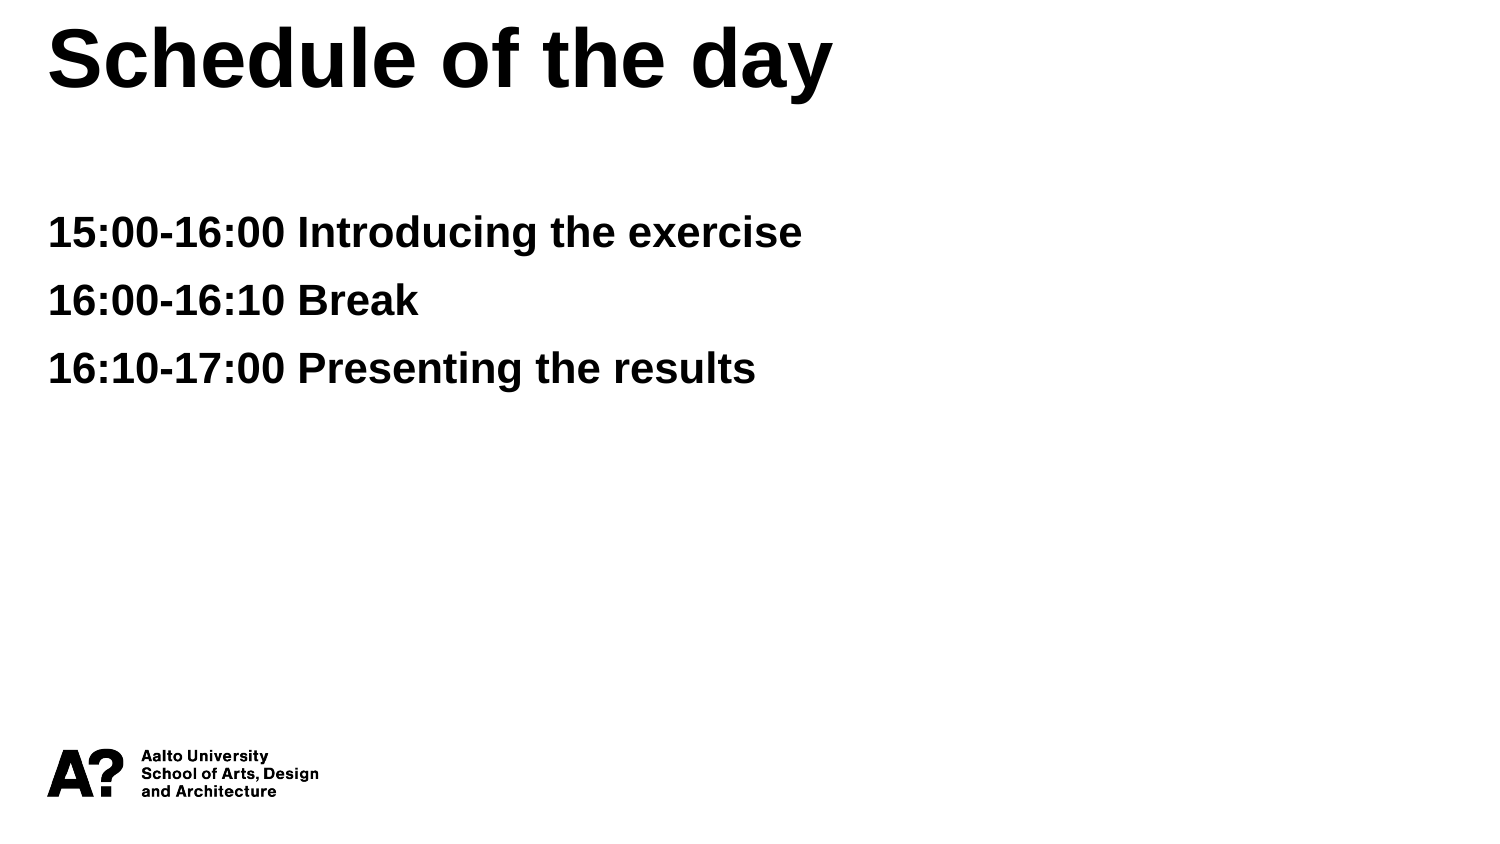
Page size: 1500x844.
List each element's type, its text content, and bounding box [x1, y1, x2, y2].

picture [0, 702, 365, 844]
list 15:00-16:00 Introducing the exercise 16:00-16:10 Break 16:10-17:00 Presenting the results [47, 203, 1442, 704]
list Schedule of the day [47, 4, 1442, 169]
